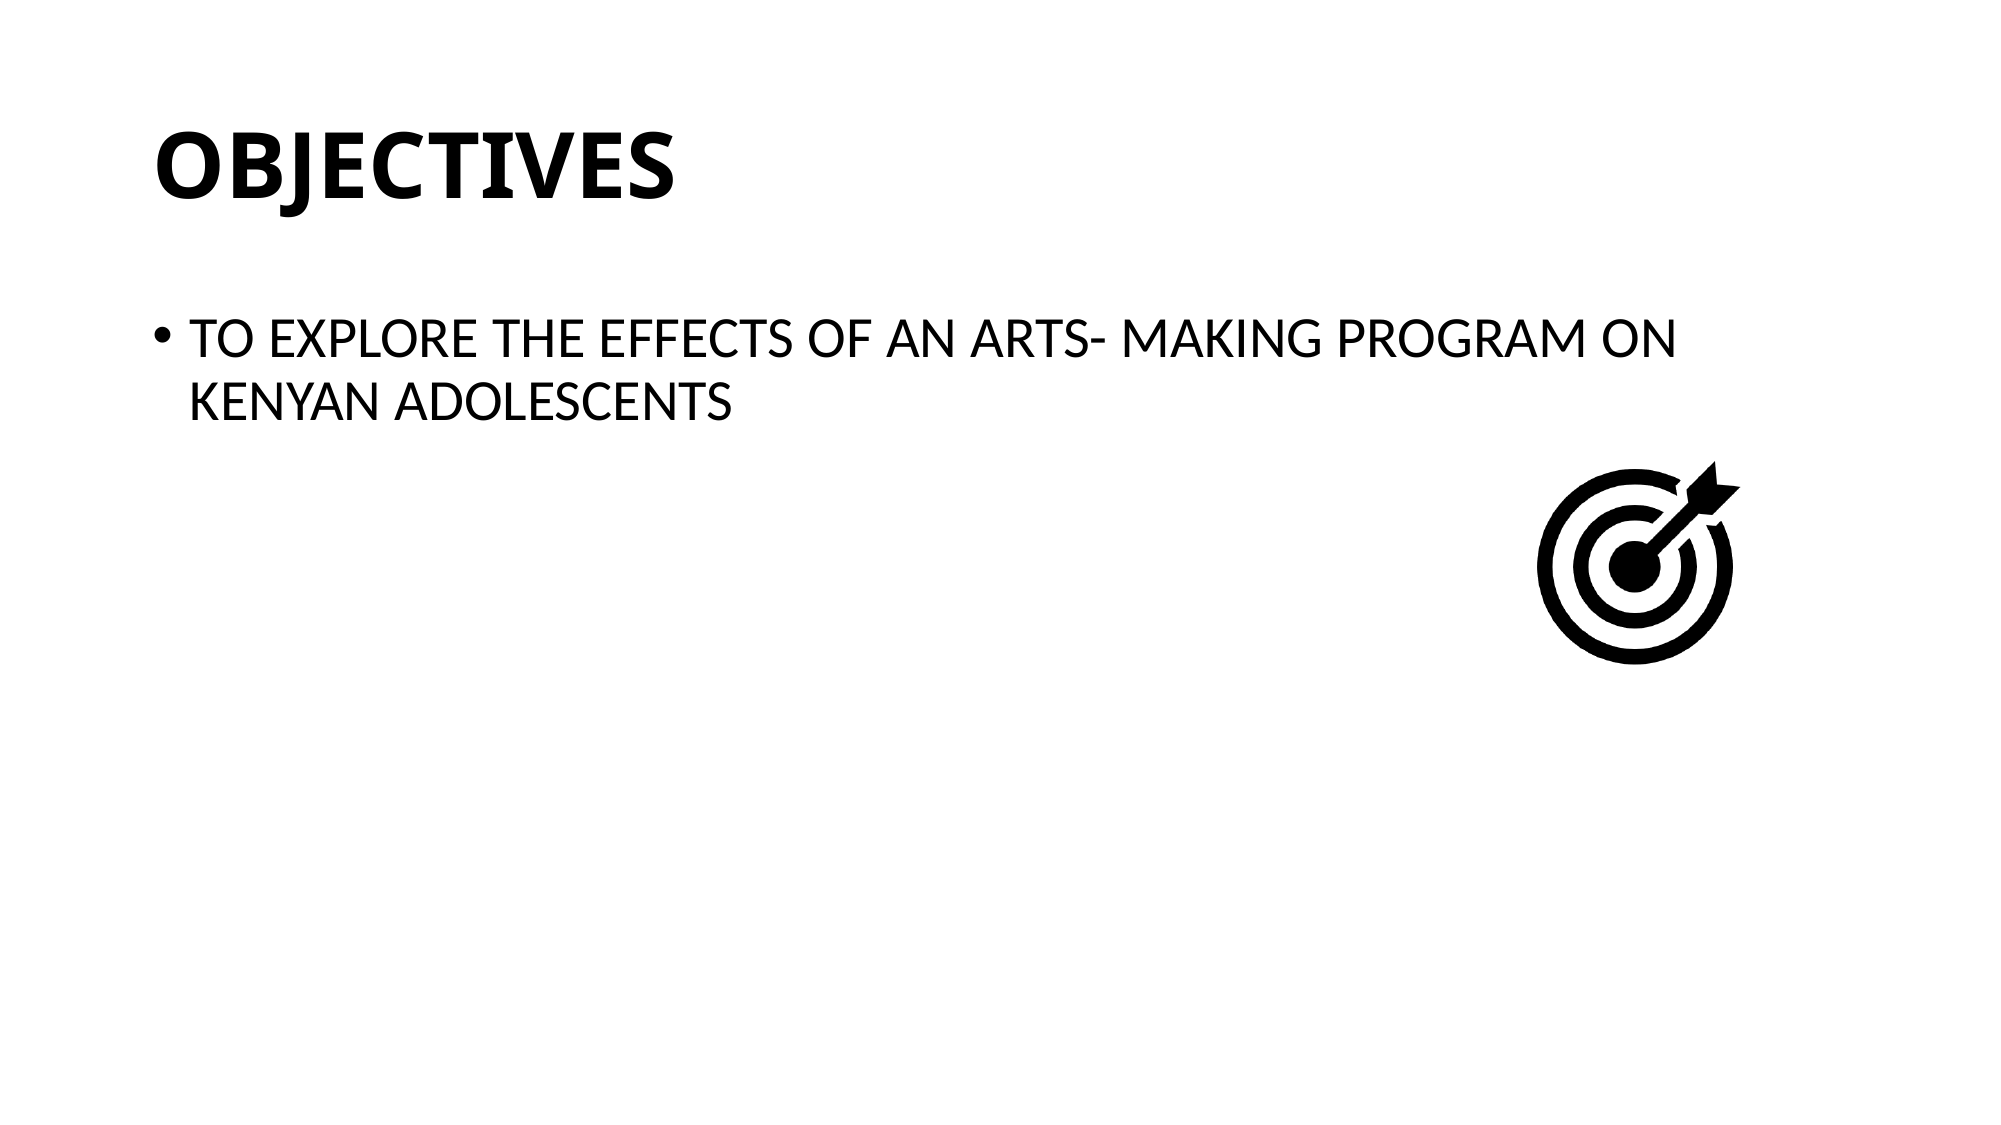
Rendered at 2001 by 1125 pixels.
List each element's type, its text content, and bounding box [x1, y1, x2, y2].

title OBJECTIVES [137, 59, 1863, 278]
list TO EXPLORE THE EFFECTS OF AN ARTS- MAKING PROGRAM ON KENYAN ADOLESCENTS [137, 299, 1863, 1014]
picture [1515, 439, 1762, 686]
